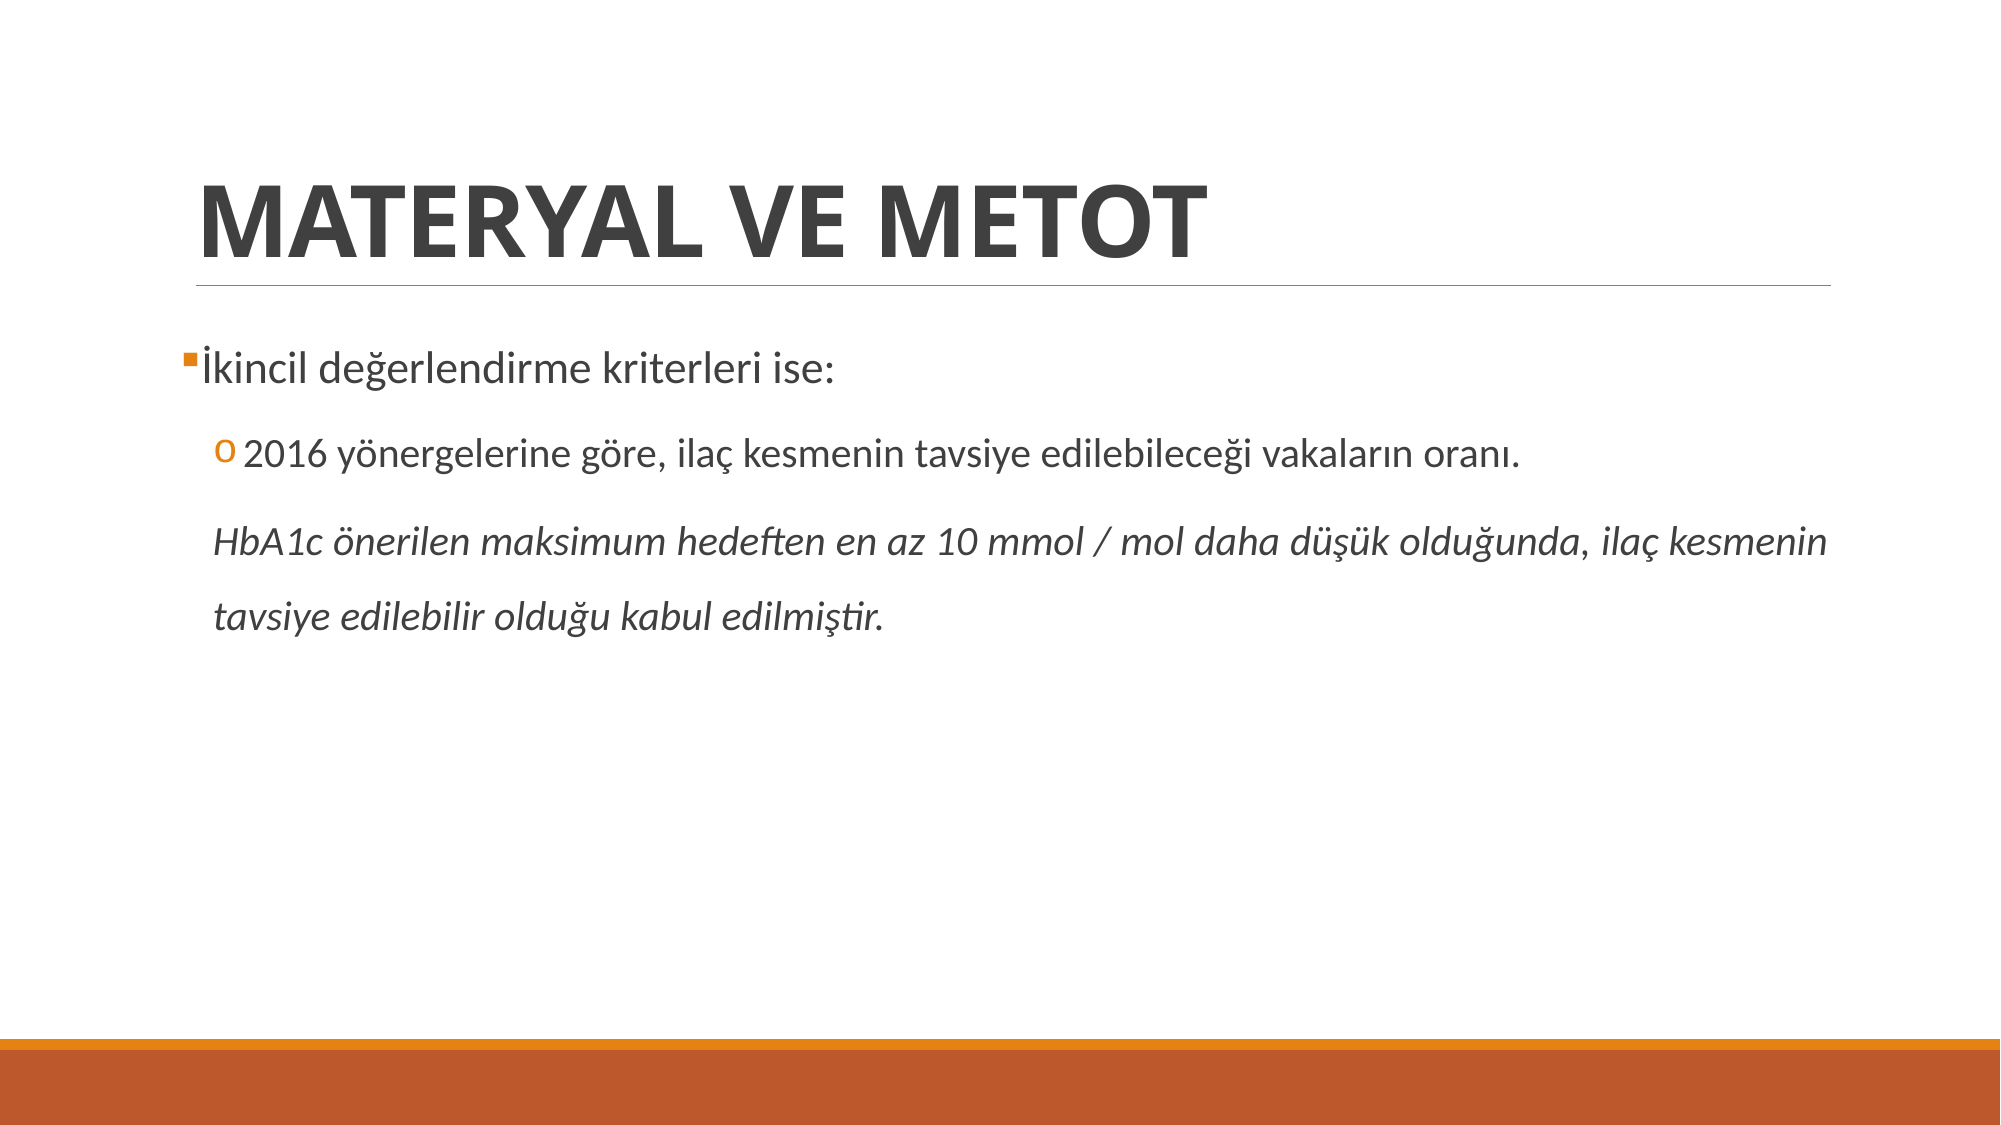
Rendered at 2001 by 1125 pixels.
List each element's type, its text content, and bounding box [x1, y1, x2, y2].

title MATERYAL VE METOT [180, 47, 1830, 285]
list İkincil değerlendirme kriterleri ise: 2016 yönergelerine göre, ilaç kesmenin tavsiye edilebileceği vakaların oranı. HbA1c önerilen maksimum hedeften en az 10 mmol / mol daha düşük olduğunda, ilaç kesmenin tavsiye edilebilir olduğu kabul edilmiştir. [180, 302, 1830, 1030]
